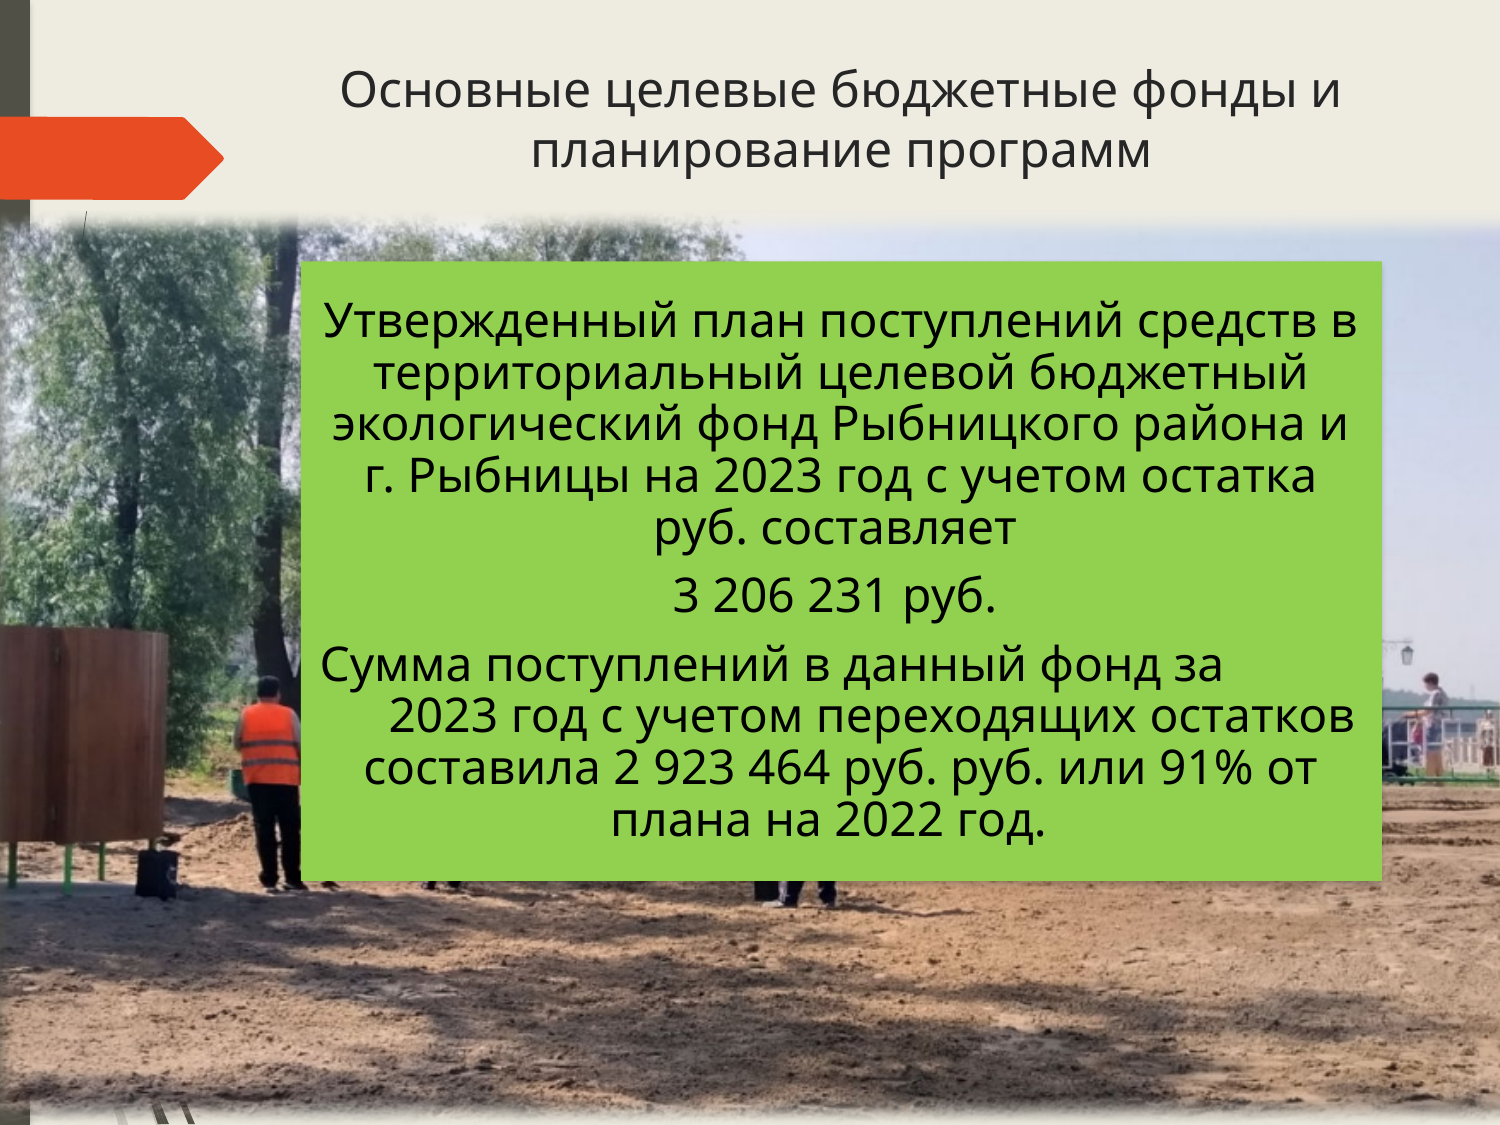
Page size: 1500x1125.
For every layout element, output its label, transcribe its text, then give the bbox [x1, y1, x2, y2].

picture [0, 210, 1500, 1125]
title Основные целевые бюджетные фонды и планирование программ [301, 50, 1382, 210]
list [300, 261, 1383, 882]
